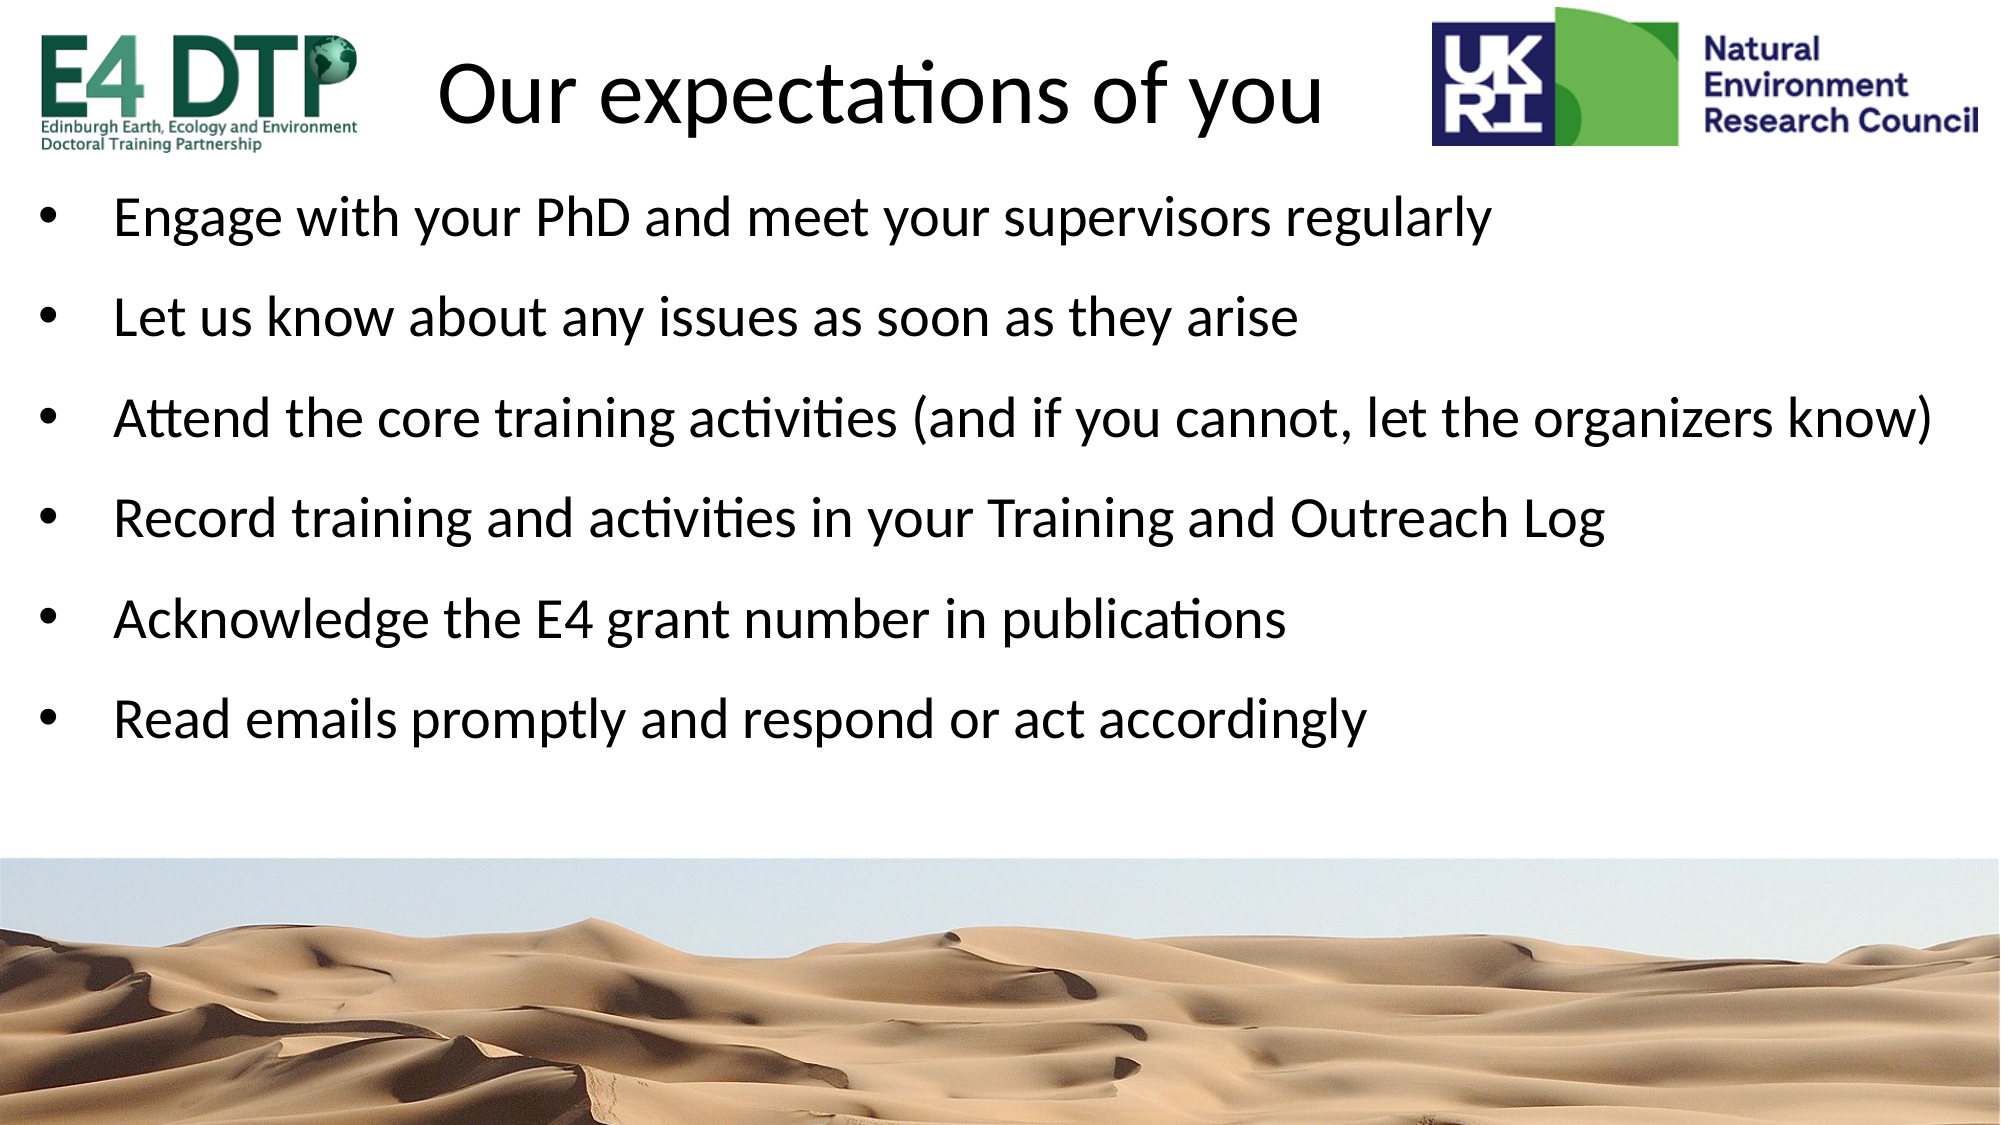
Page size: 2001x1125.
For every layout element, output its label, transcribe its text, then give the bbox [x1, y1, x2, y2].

picture [0, 857, 2000, 1125]
text_box Our expectations of you [422, 24, 1343, 150]
text_box Engage with your PhD and meet your supervisors regularly Let us know about any issues as soon as they arise Attend the core training activities (and if you cannot, let the organizers know) Record training and activities in your Training and Outreach Log Acknowledge the E4 grant number in publications Read emails promptly and respond or act accordingly [24, 178, 1976, 759]
picture [38, 32, 360, 157]
picture [1432, 7, 1978, 146]
